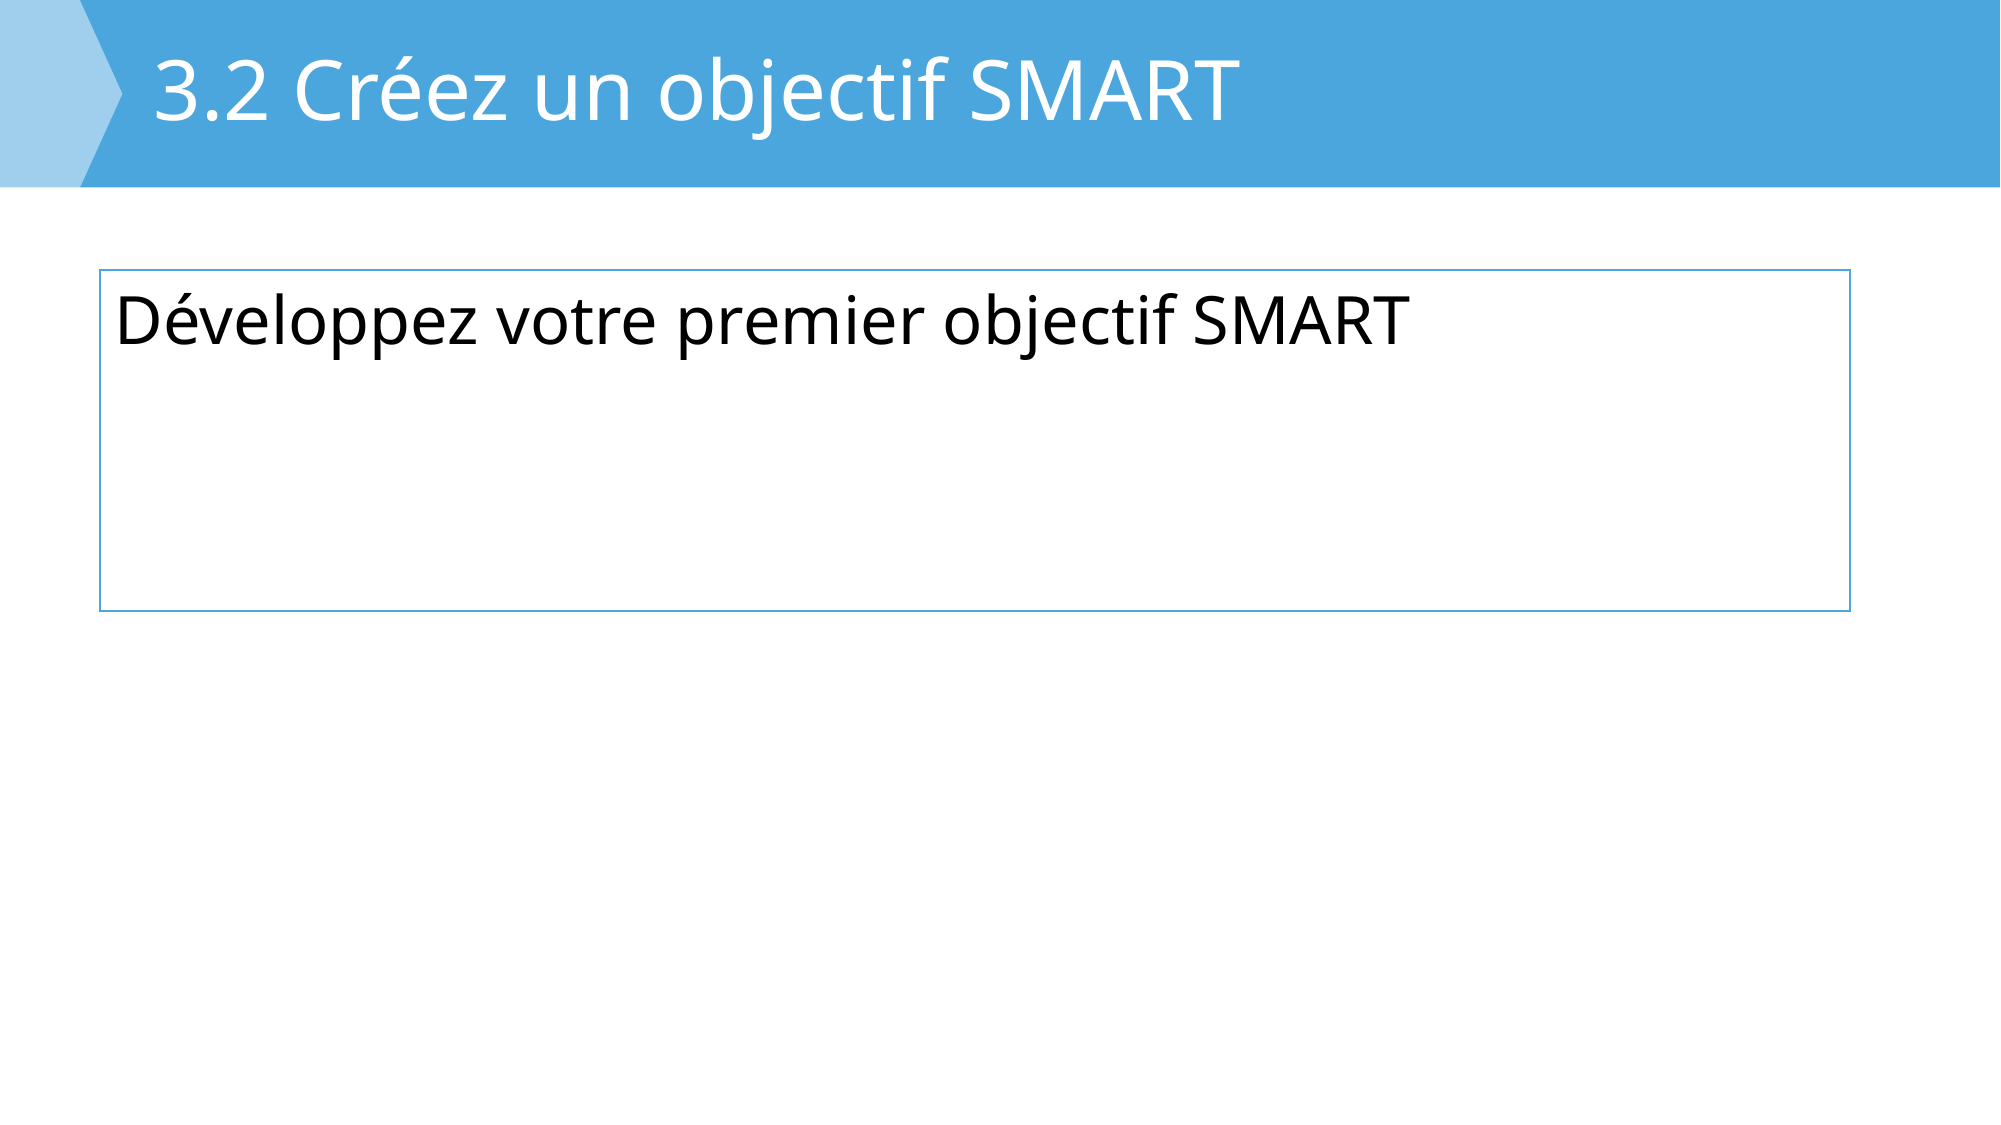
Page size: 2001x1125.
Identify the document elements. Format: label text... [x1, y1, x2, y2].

title 3.2 Créez un objectif SMART [138, 29, 1727, 158]
text_box Développez votre premier objectif SMART [99, 269, 1851, 612]
